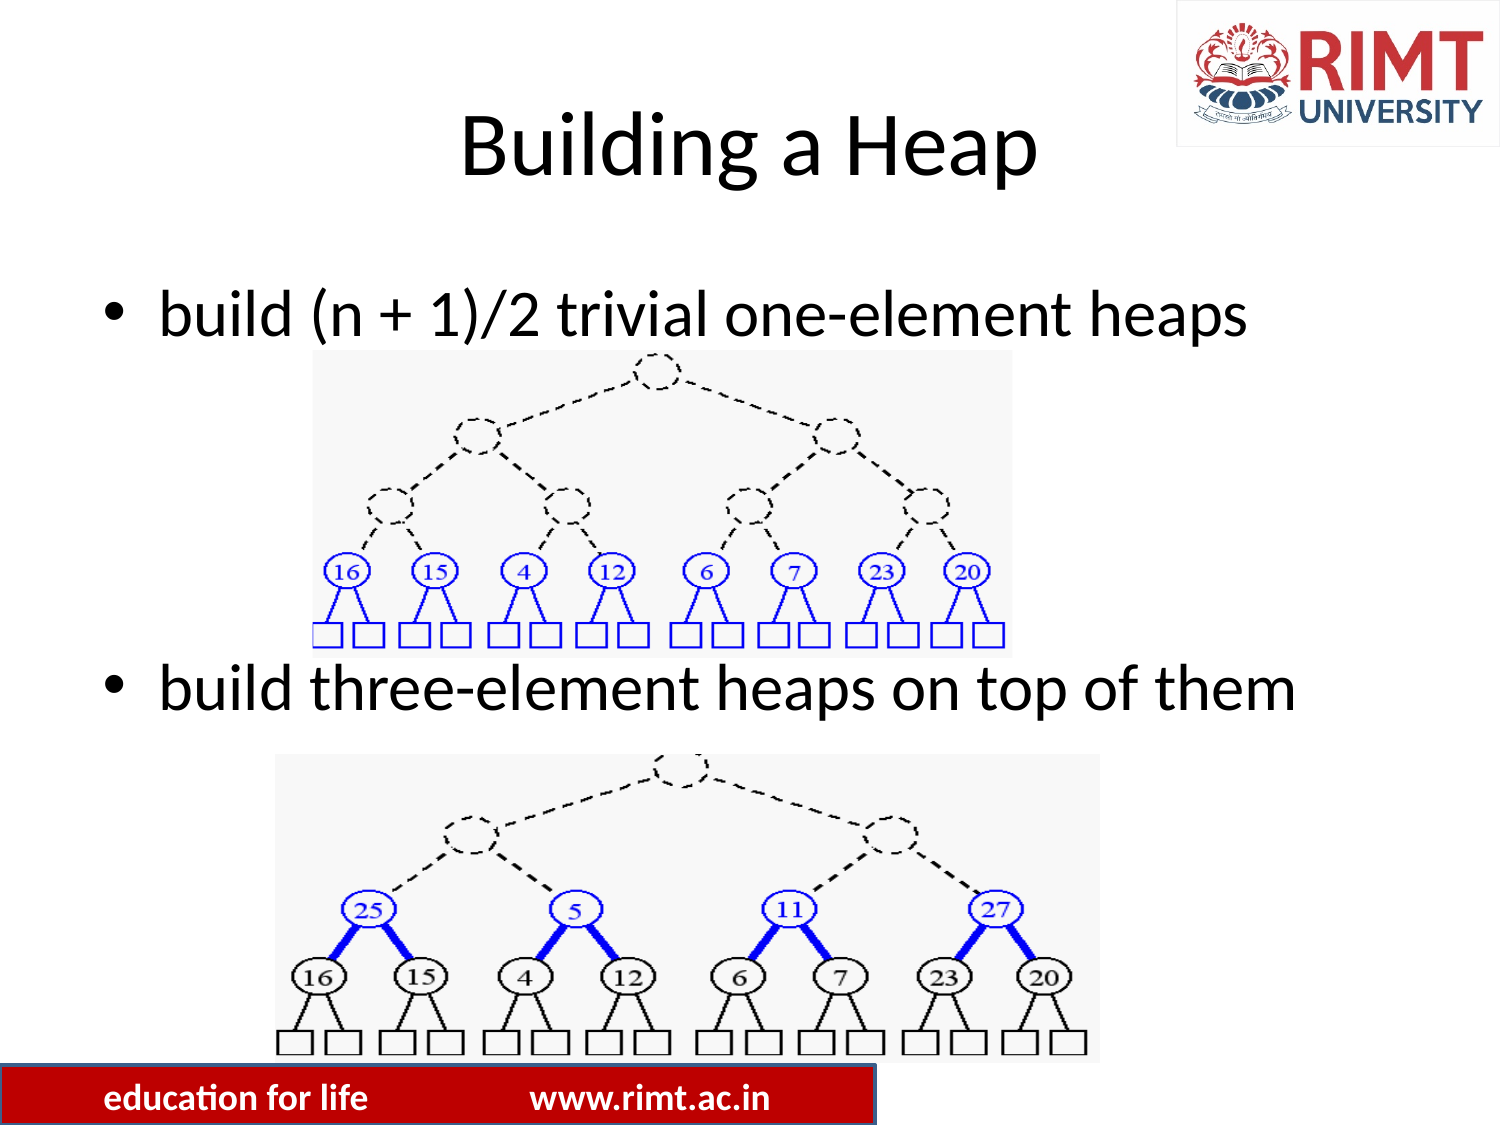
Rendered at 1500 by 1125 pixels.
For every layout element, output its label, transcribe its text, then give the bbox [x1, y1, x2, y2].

picture [274, 754, 1101, 1063]
text_box education for life www.rimt.ac.in [0, 1063, 877, 1125]
list build (n + 1)/2 trivial one-element heaps build three-element heaps on top of them [87, 262, 1363, 1050]
picture [312, 349, 1013, 658]
title Building a Heap [75, 45, 1425, 233]
picture [1176, 0, 1500, 148]
